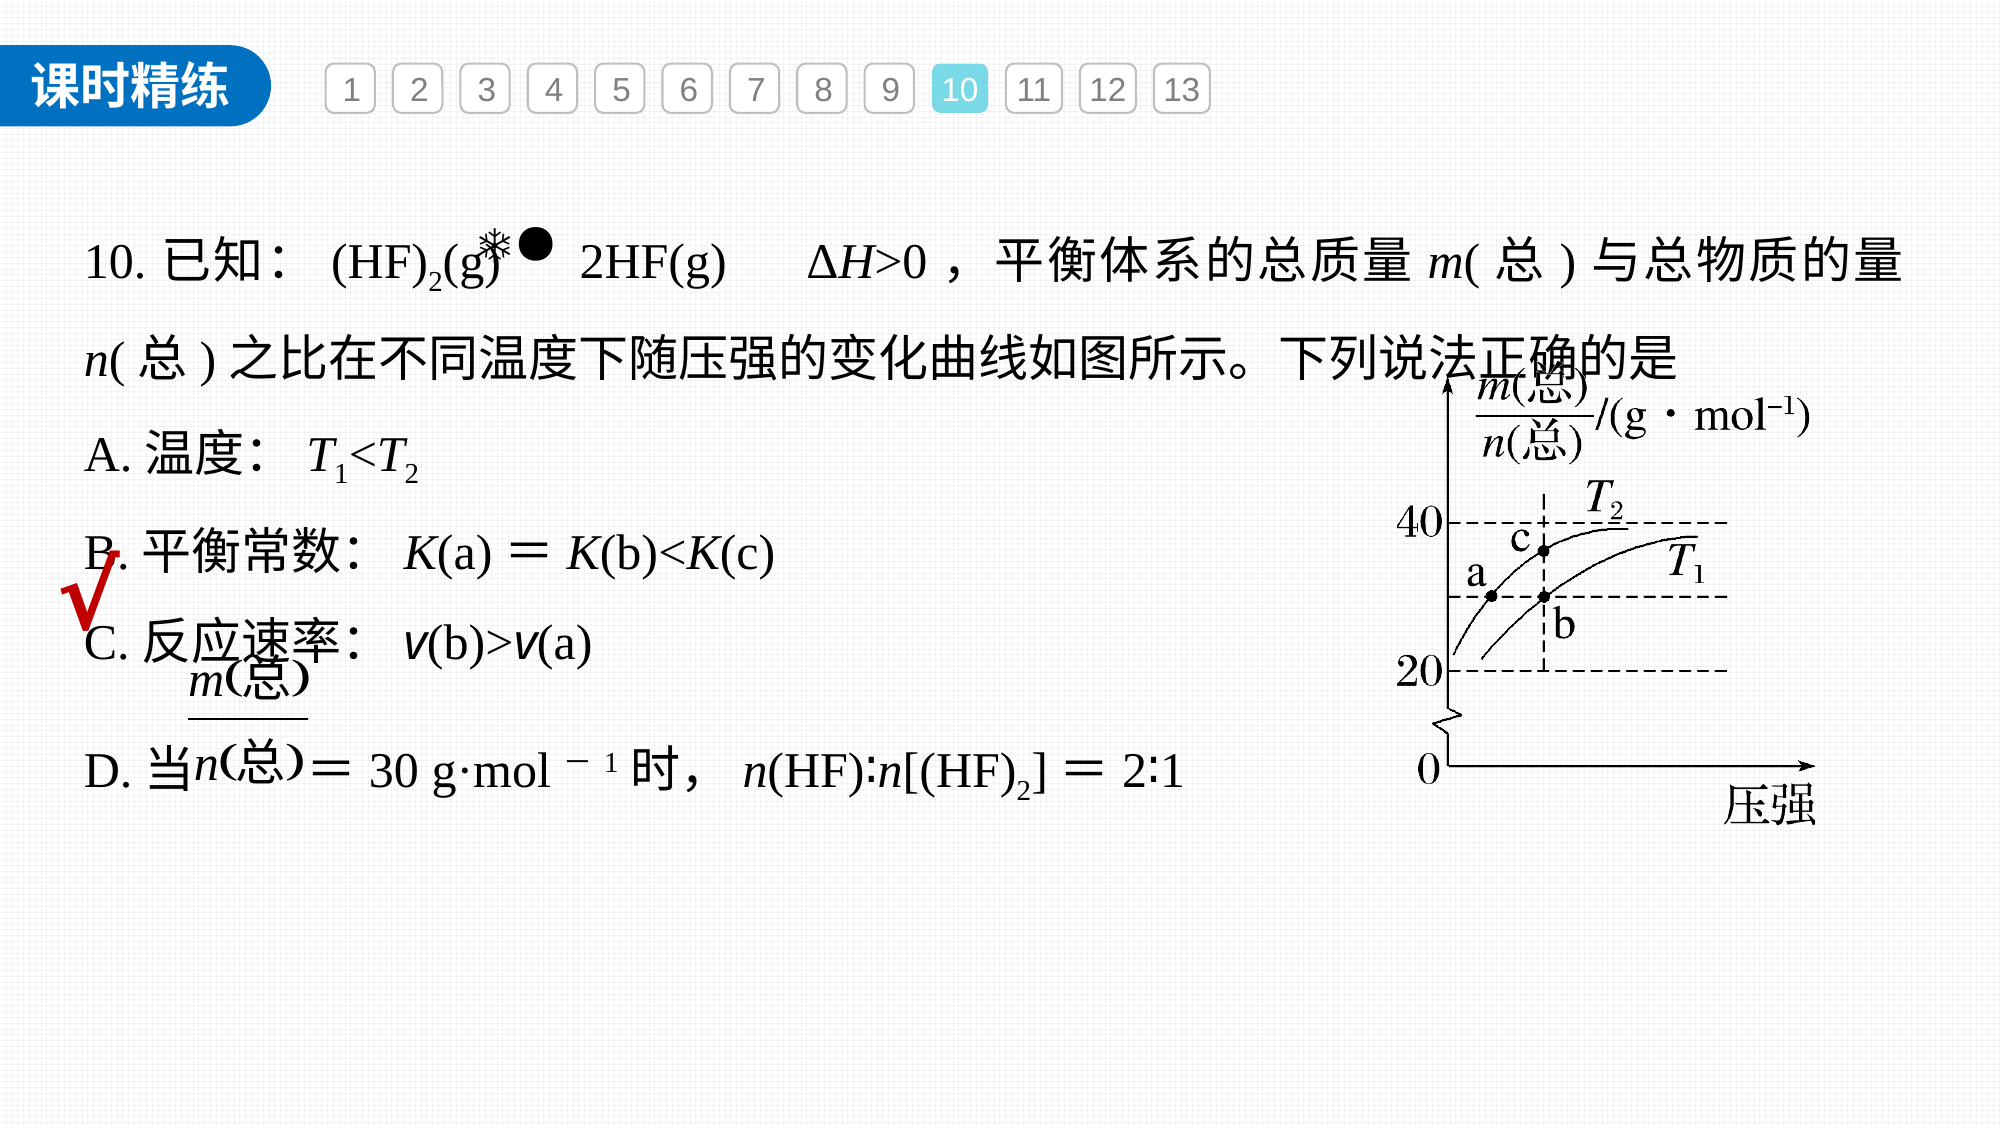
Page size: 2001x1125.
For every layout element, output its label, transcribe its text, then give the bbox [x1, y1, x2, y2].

text_box 10.已知：(HF)2(g) 2HF(g) ΔH>0，平衡体系的总质量m(总)与总物质的量n(总)之比在不同温度下随压强的变化曲线如图所示。下列说法正确的是 A.温度：T1<T2 B.平衡常数：K(a)＝K(b)<K(c) C.反应速率：v(b)>v(a) D.当 ＝30 g·mol－1时，n(HF)∶n[(HF)2]＝2∶1 [63, 184, 1936, 816]
text_box 8 [796, 62, 848, 114]
text_box 12 [1078, 62, 1138, 114]
text_box 2 [391, 62, 444, 114]
picture [1389, 354, 1836, 833]
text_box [477, 213, 637, 285]
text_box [188, 622, 343, 827]
text_box 7 [728, 62, 781, 114]
text_box 3 [459, 62, 511, 114]
text_box 1 [324, 62, 376, 114]
text_box 5 [594, 62, 646, 114]
text_box √ [42, 528, 167, 656]
text_box 13 [1152, 62, 1211, 114]
text_box 4 [526, 62, 579, 114]
text_box 11 [1004, 62, 1064, 114]
text_box 10 [930, 62, 990, 114]
text_box 9 [863, 62, 916, 114]
text_box 6 [661, 62, 713, 114]
